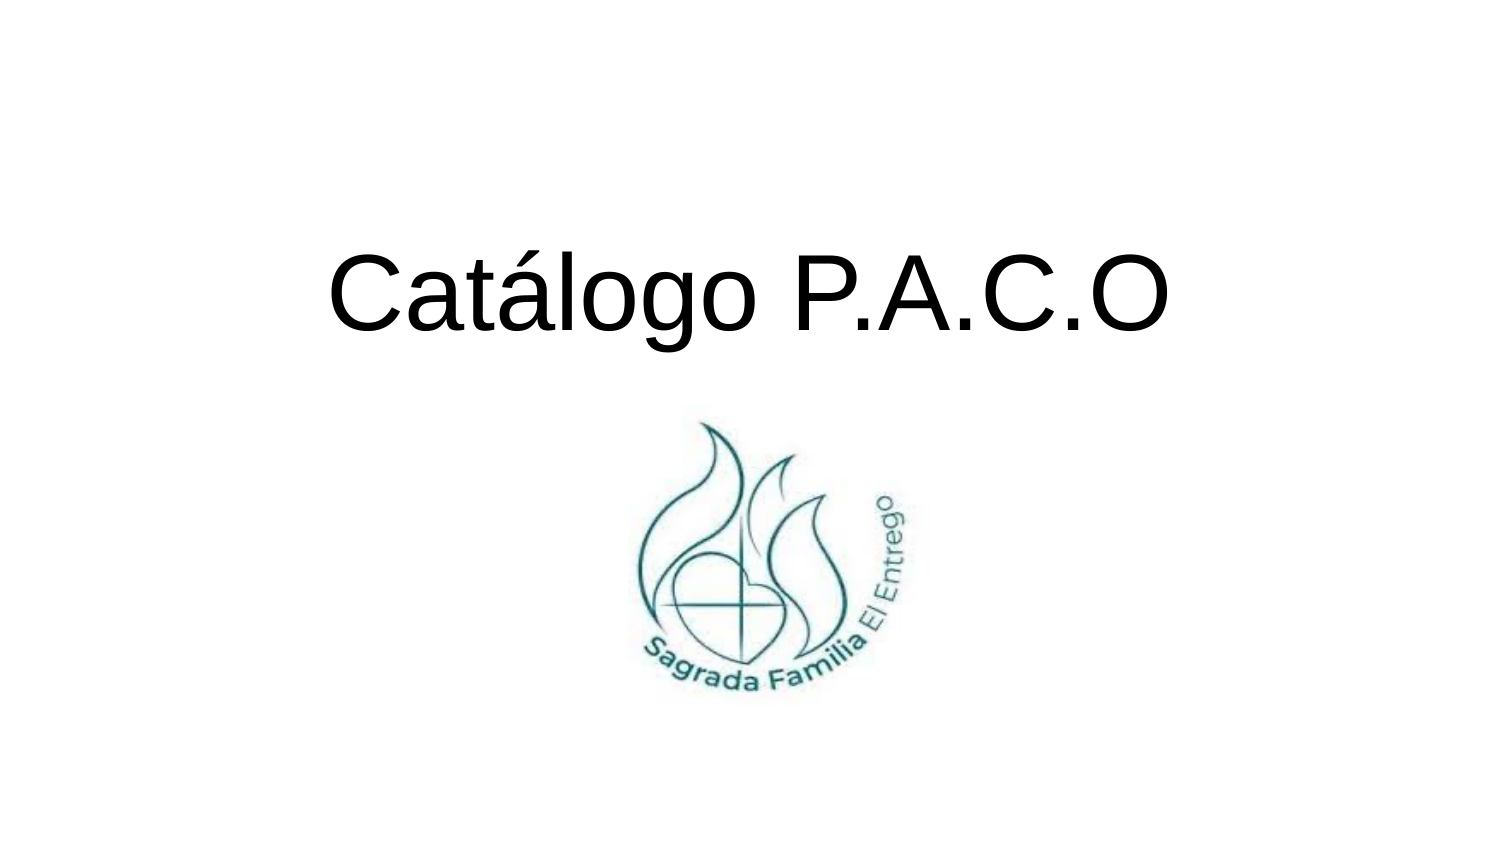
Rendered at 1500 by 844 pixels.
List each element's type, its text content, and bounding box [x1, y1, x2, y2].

picture [573, 404, 959, 757]
title Catálogo P.A.C.O [51, 32, 1449, 369]
